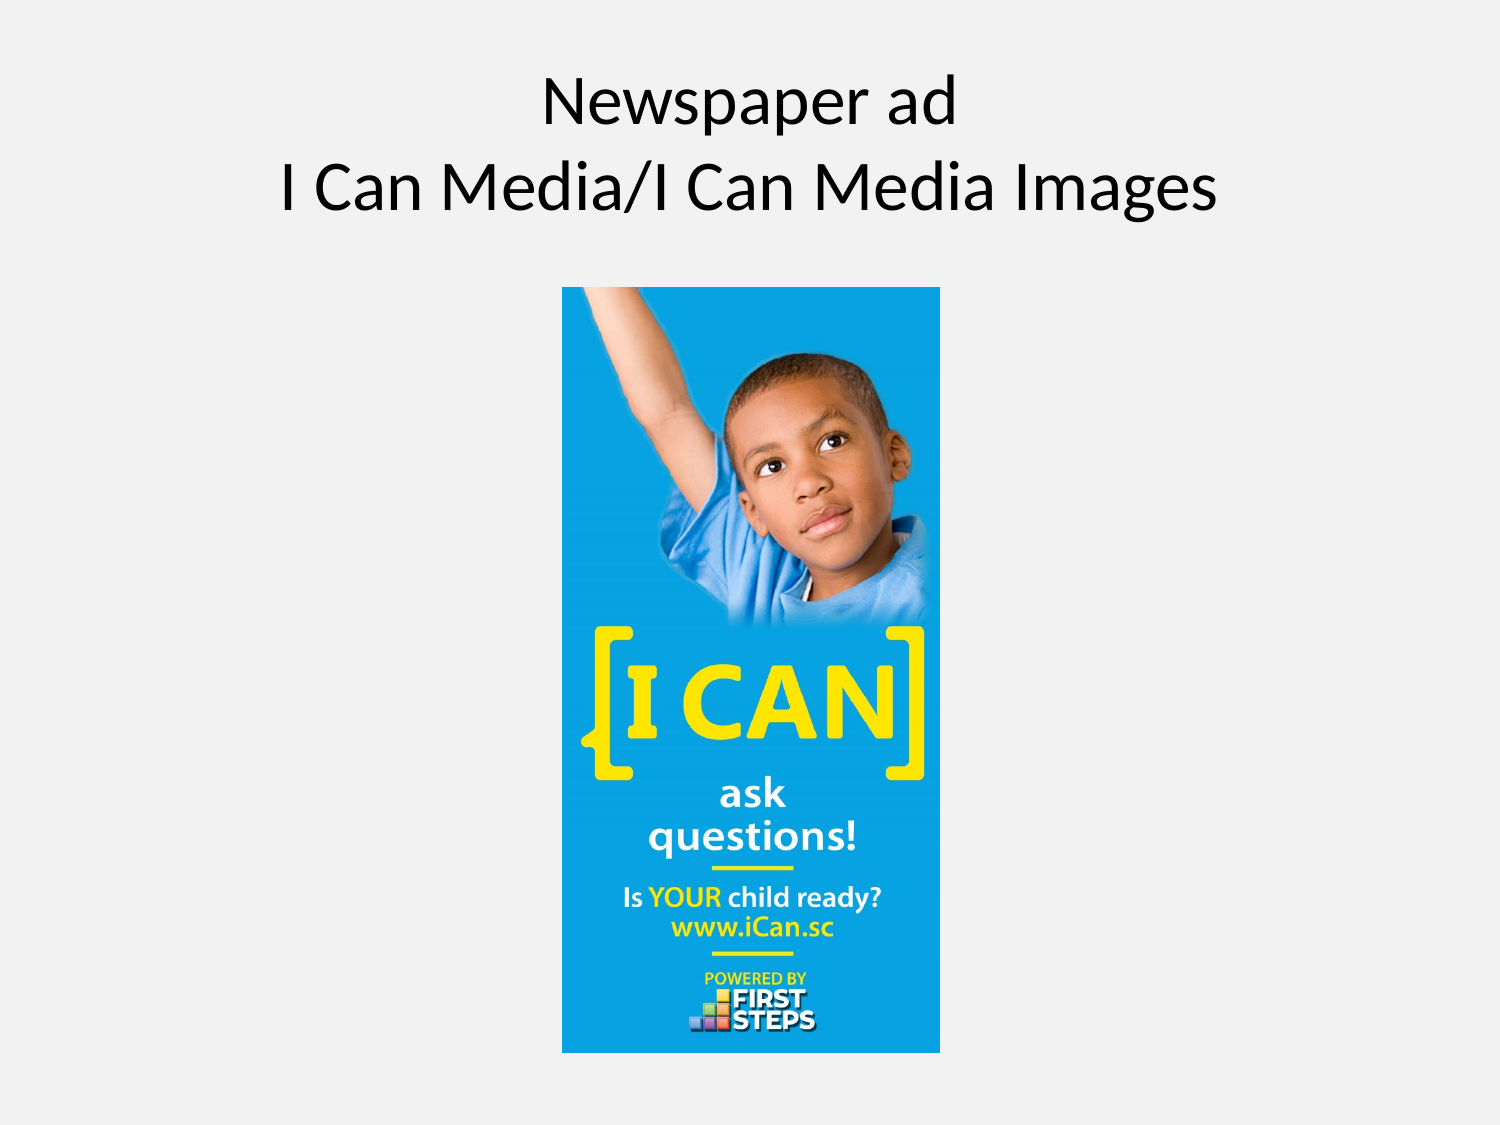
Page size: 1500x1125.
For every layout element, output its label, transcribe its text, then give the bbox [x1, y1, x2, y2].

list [562, 287, 940, 1054]
title Newspaper ad I Can Media/I Can Media Images [75, 45, 1425, 233]
